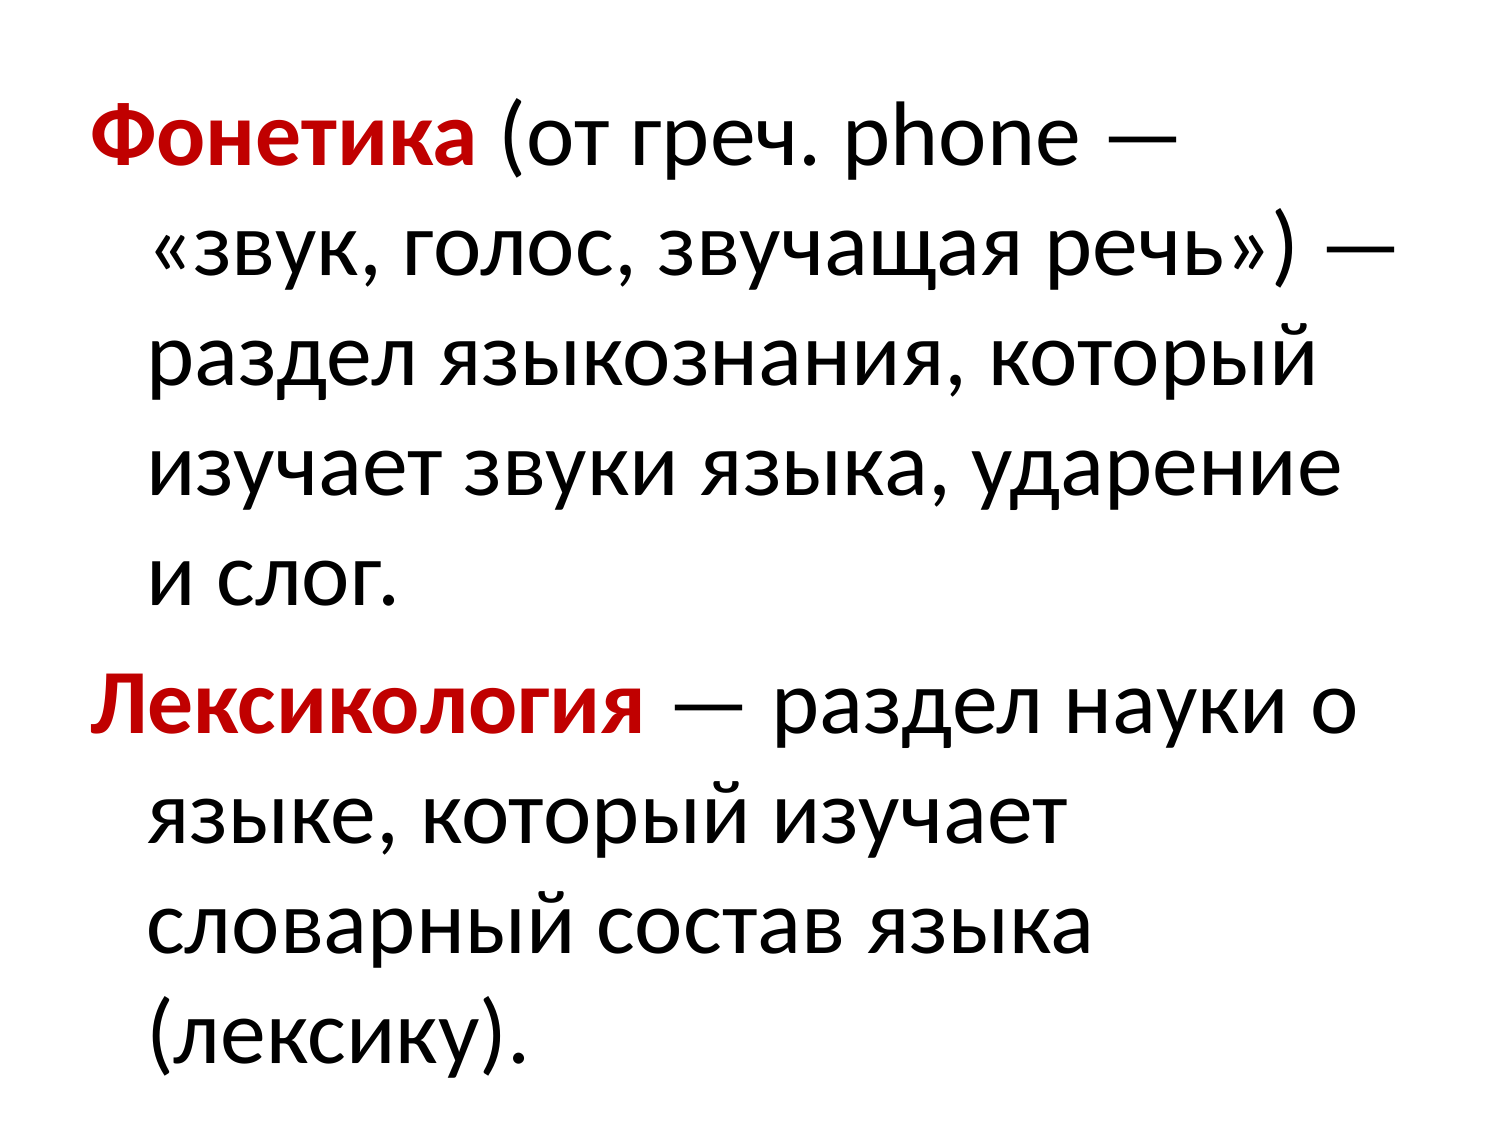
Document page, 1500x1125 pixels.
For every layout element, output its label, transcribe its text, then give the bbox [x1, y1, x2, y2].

list Фонетика (от греч. phone — «звук, голос, звучащая речь») — раздел языкознания, который изучает звуки языка, ударение и слог. Лексикология — раздел науки о языке, который изучает словарный состав языка (лексику). [75, 66, 1425, 1071]
